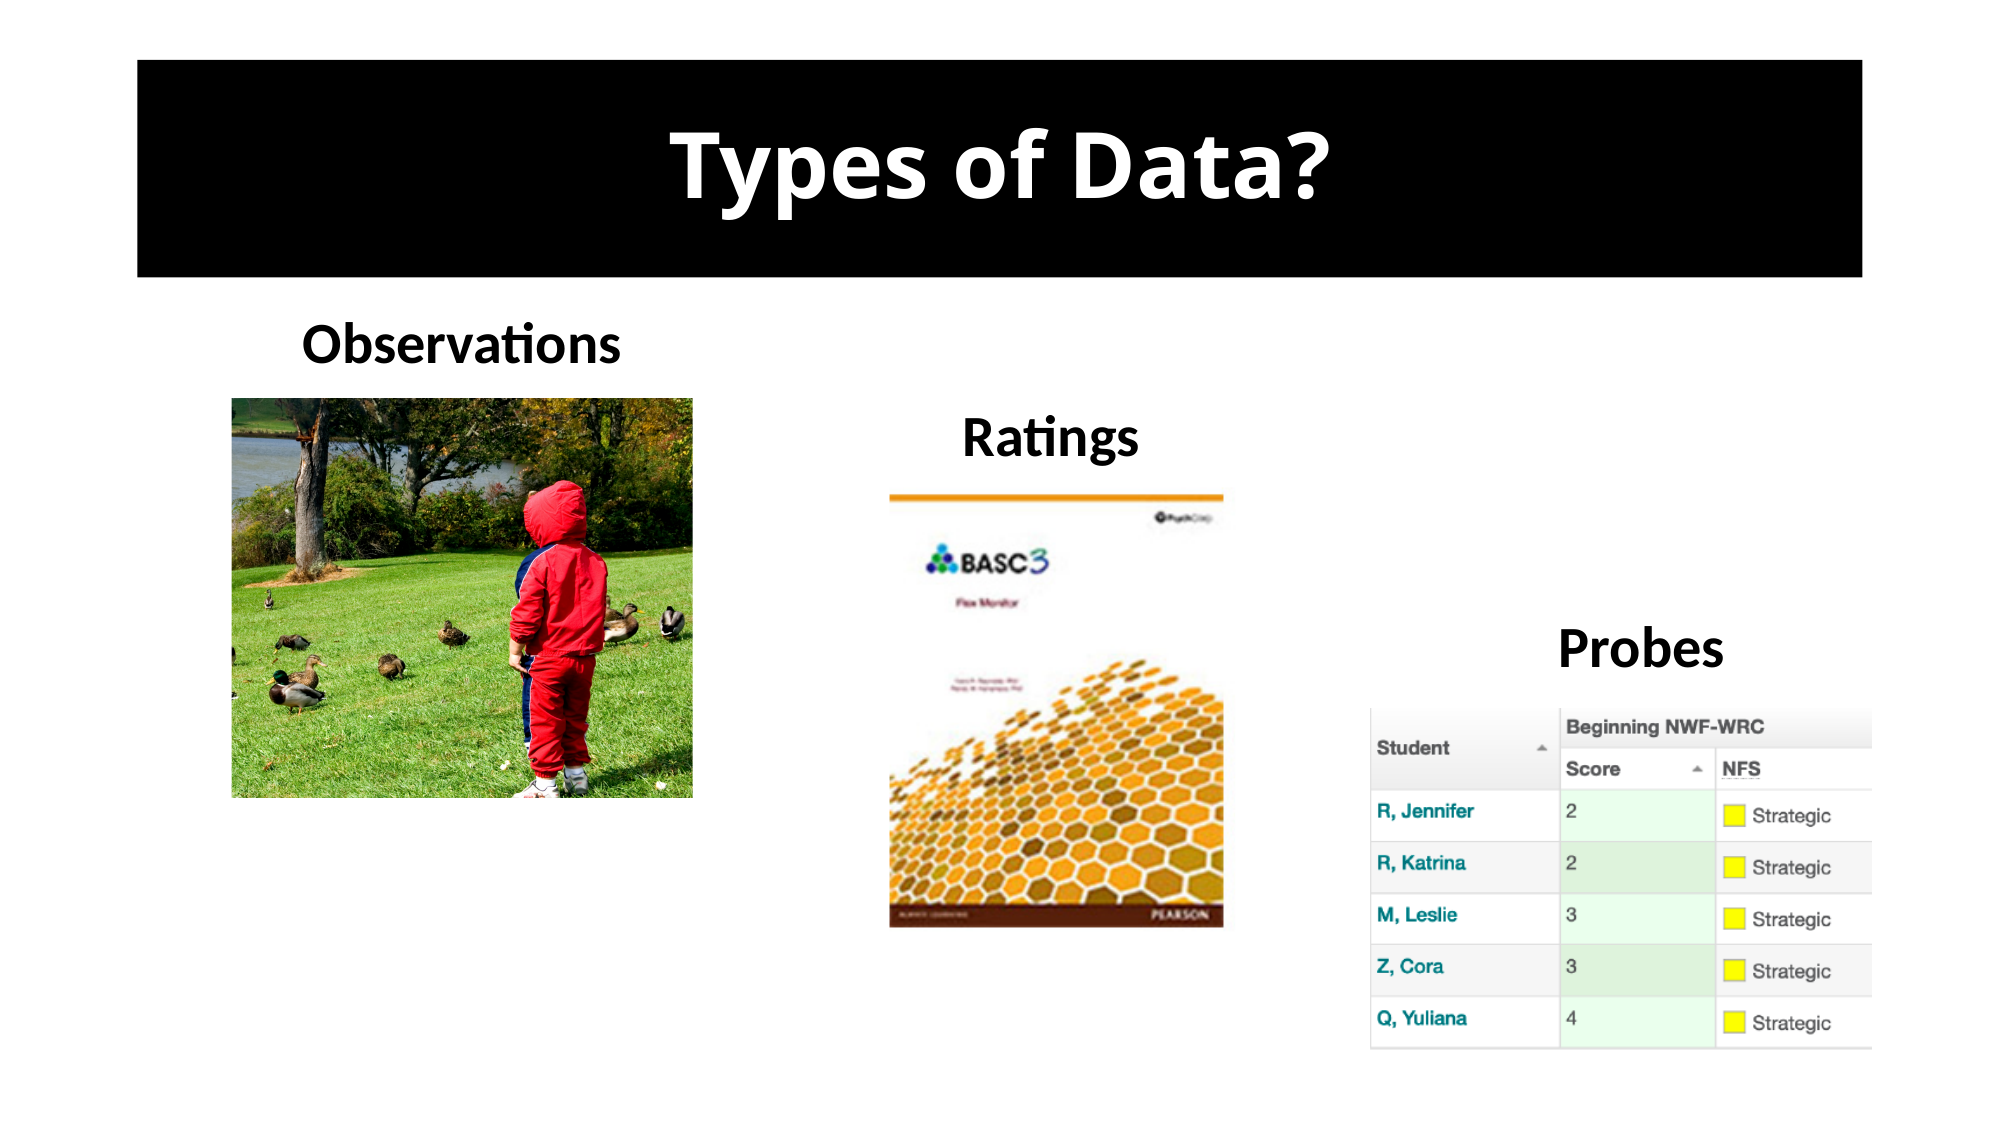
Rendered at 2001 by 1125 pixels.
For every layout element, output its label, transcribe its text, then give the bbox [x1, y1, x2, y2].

picture [231, 398, 693, 798]
text_box Ratings [886, 398, 1217, 480]
text_box Probes [1332, 609, 1952, 691]
list Observations [152, 306, 772, 387]
title Types of Data? [137, 59, 1863, 278]
picture [869, 481, 1236, 936]
picture [1369, 708, 1872, 1050]
